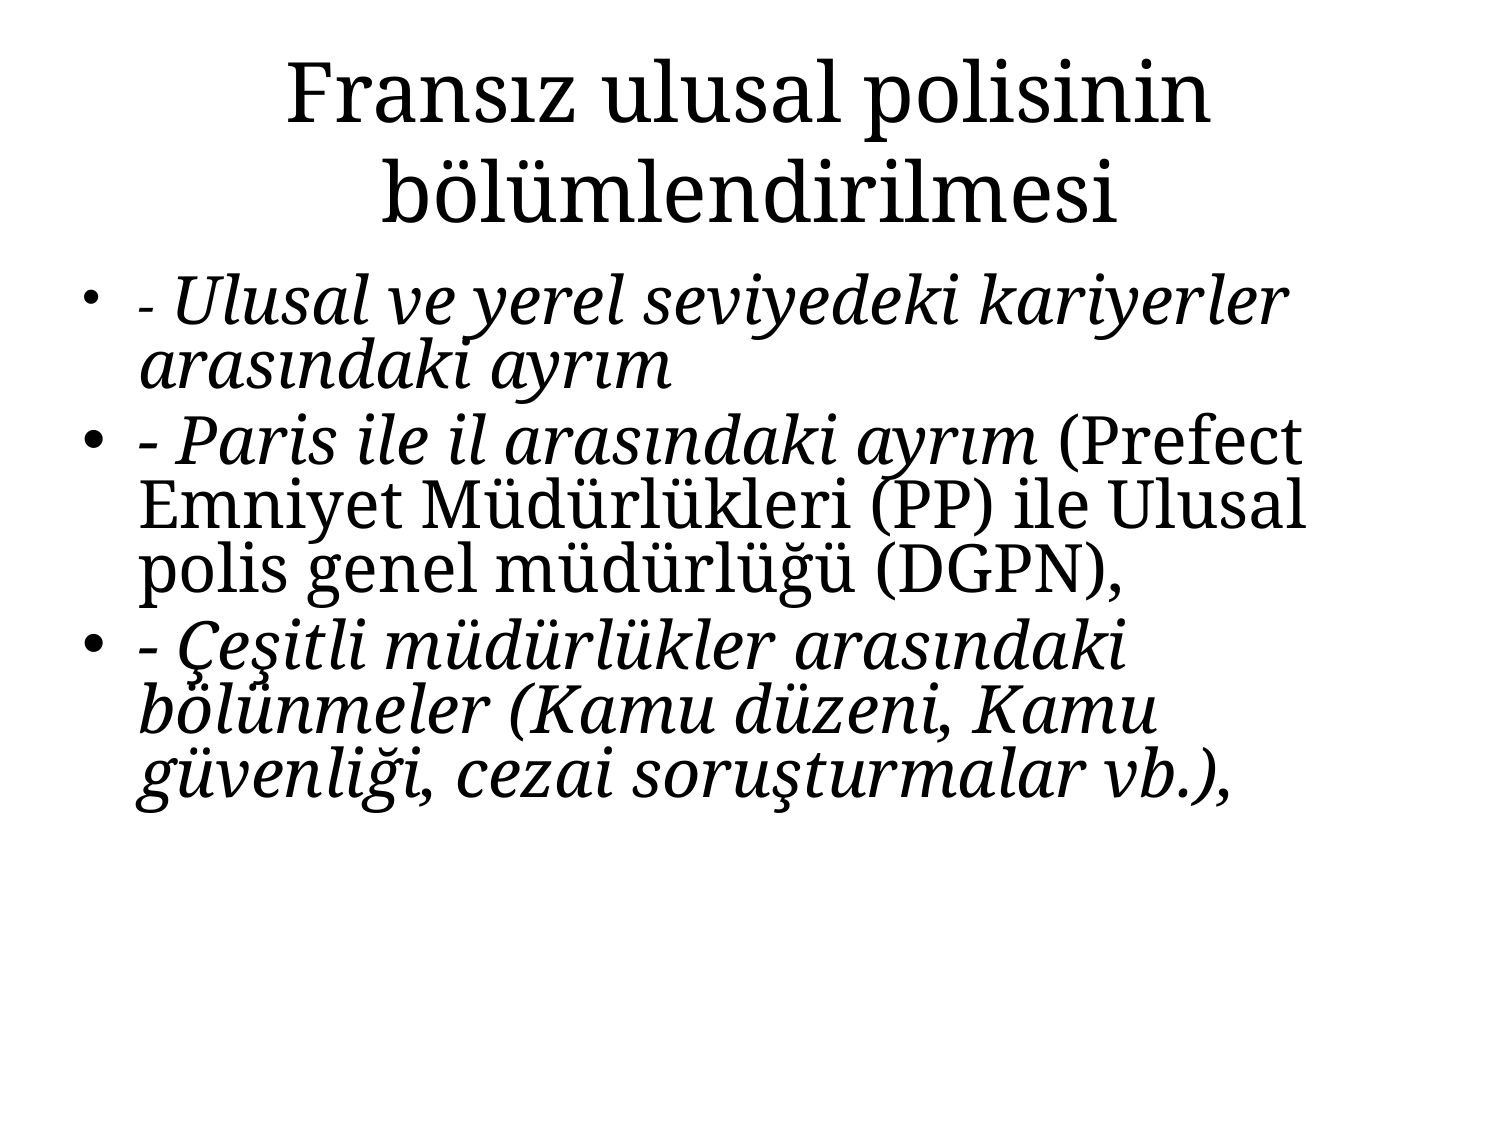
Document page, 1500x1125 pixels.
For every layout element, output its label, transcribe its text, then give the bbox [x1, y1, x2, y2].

text_box - Ulusal ve yerel seviyedeki kariyerler arasındaki ayrım - Paris ile il arasındaki ayrım (Prefect Emniyet Müdürlükleri (PP) ile Ulusal polis genel müdürlüğü (DGPN), - Çeşitli müdürlükler arasındaki bölünmeler (Kamu düzeni, Kamu güvenliği, cezai soruşturmalar vb.), [67, 265, 1418, 1008]
text_box Fransız ulusal polisinin bölümlendirilmesi [74, 31, 1425, 247]
